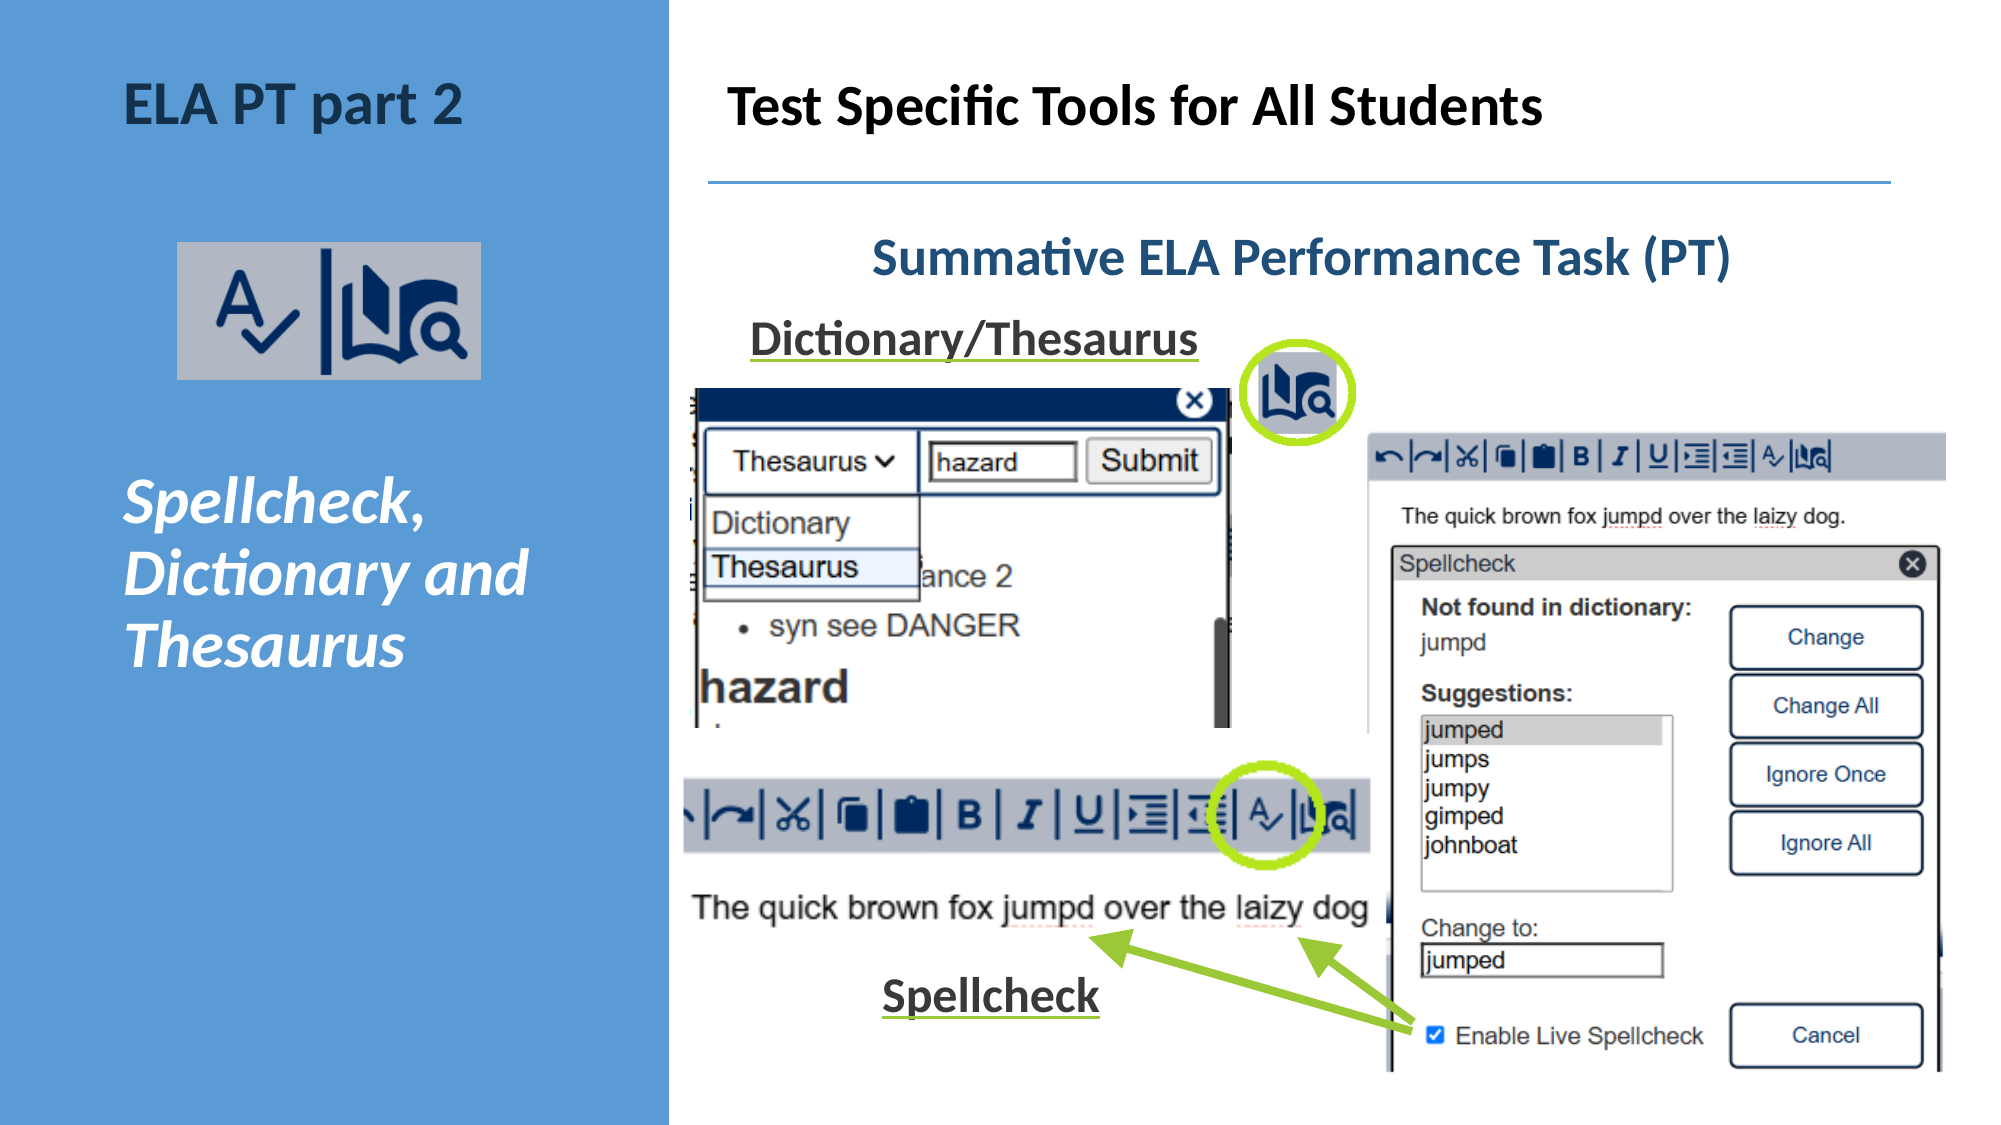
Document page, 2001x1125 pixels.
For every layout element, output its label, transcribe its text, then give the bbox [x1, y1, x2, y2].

text_box Spellcheck [685, 954, 1088, 1030]
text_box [1088, 937, 1412, 1032]
picture [1236, 334, 1359, 449]
text_box Summative ELA Performance Task (PT) [742, 213, 1864, 310]
text_box Dictionary/Thesaurus [685, 298, 1264, 373]
text_box Test Specific Tools for All Students [712, 33, 1892, 180]
picture [177, 242, 481, 380]
text_box ELA PT part 2 [108, 54, 779, 168]
picture [678, 429, 1946, 1078]
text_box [1297, 936, 1414, 1023]
picture [690, 388, 1232, 728]
title Spellcheck, Dictionary and Thesaurus [108, 321, 663, 827]
